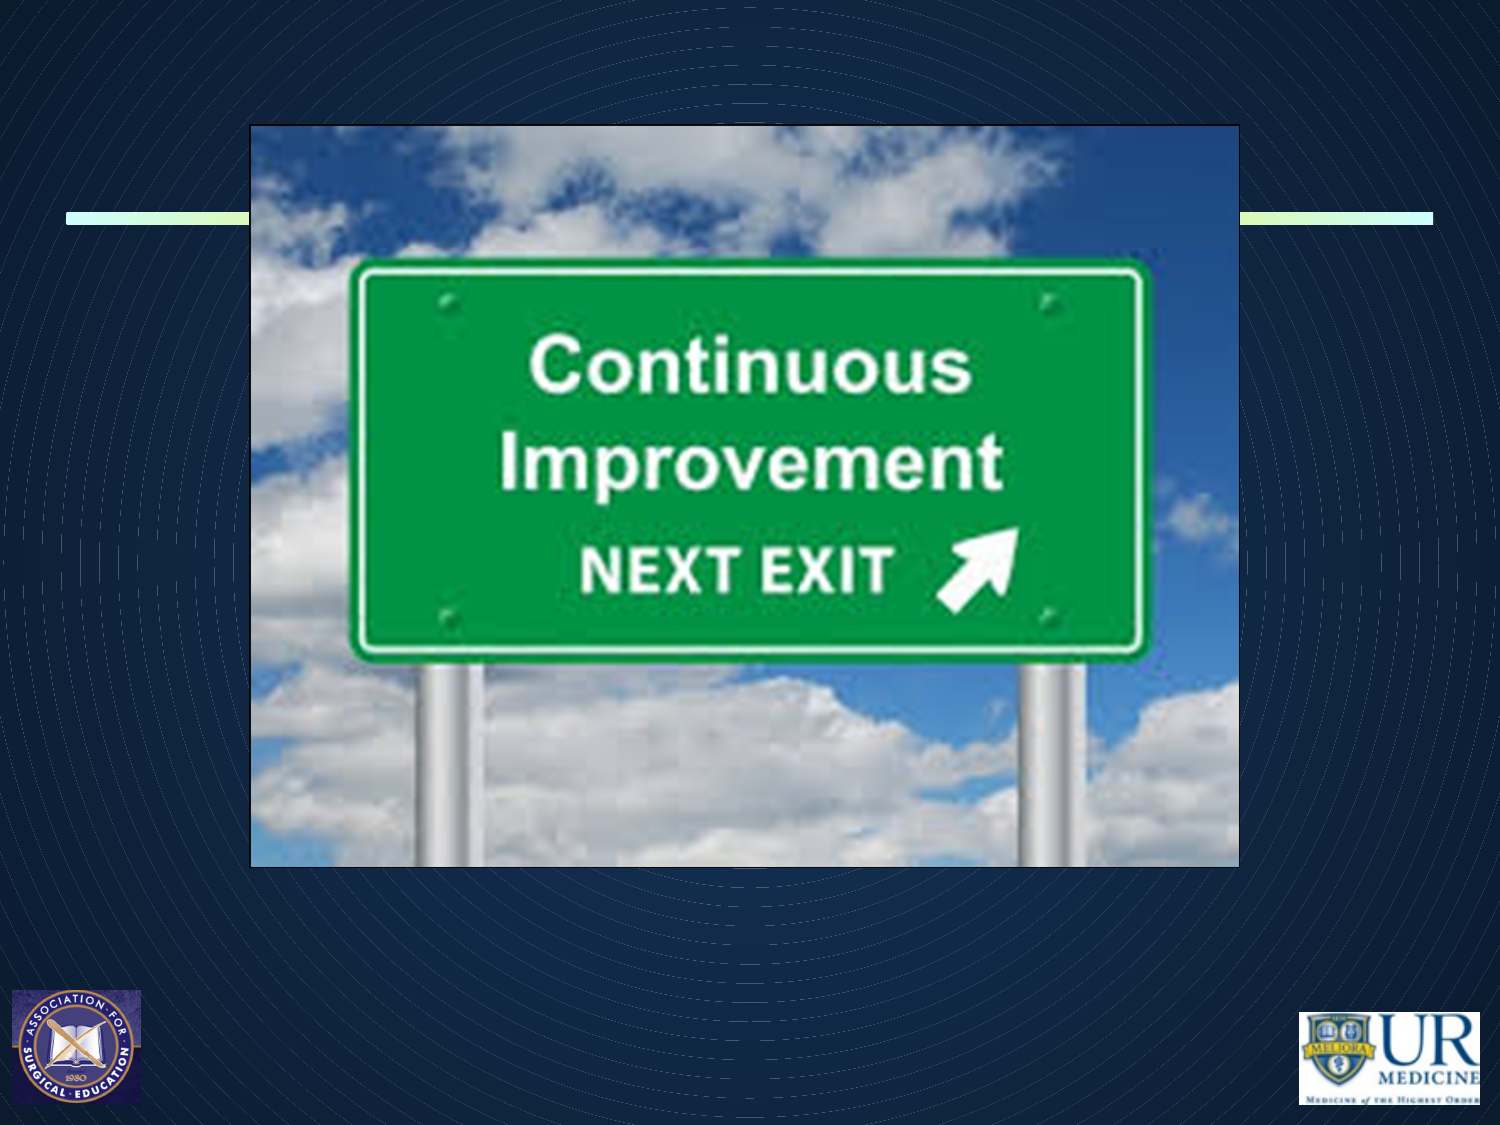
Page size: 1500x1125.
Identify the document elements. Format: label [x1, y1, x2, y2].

picture [1299, 1012, 1480, 1105]
picture [12, 990, 141, 1105]
list [249, 124, 1241, 868]
